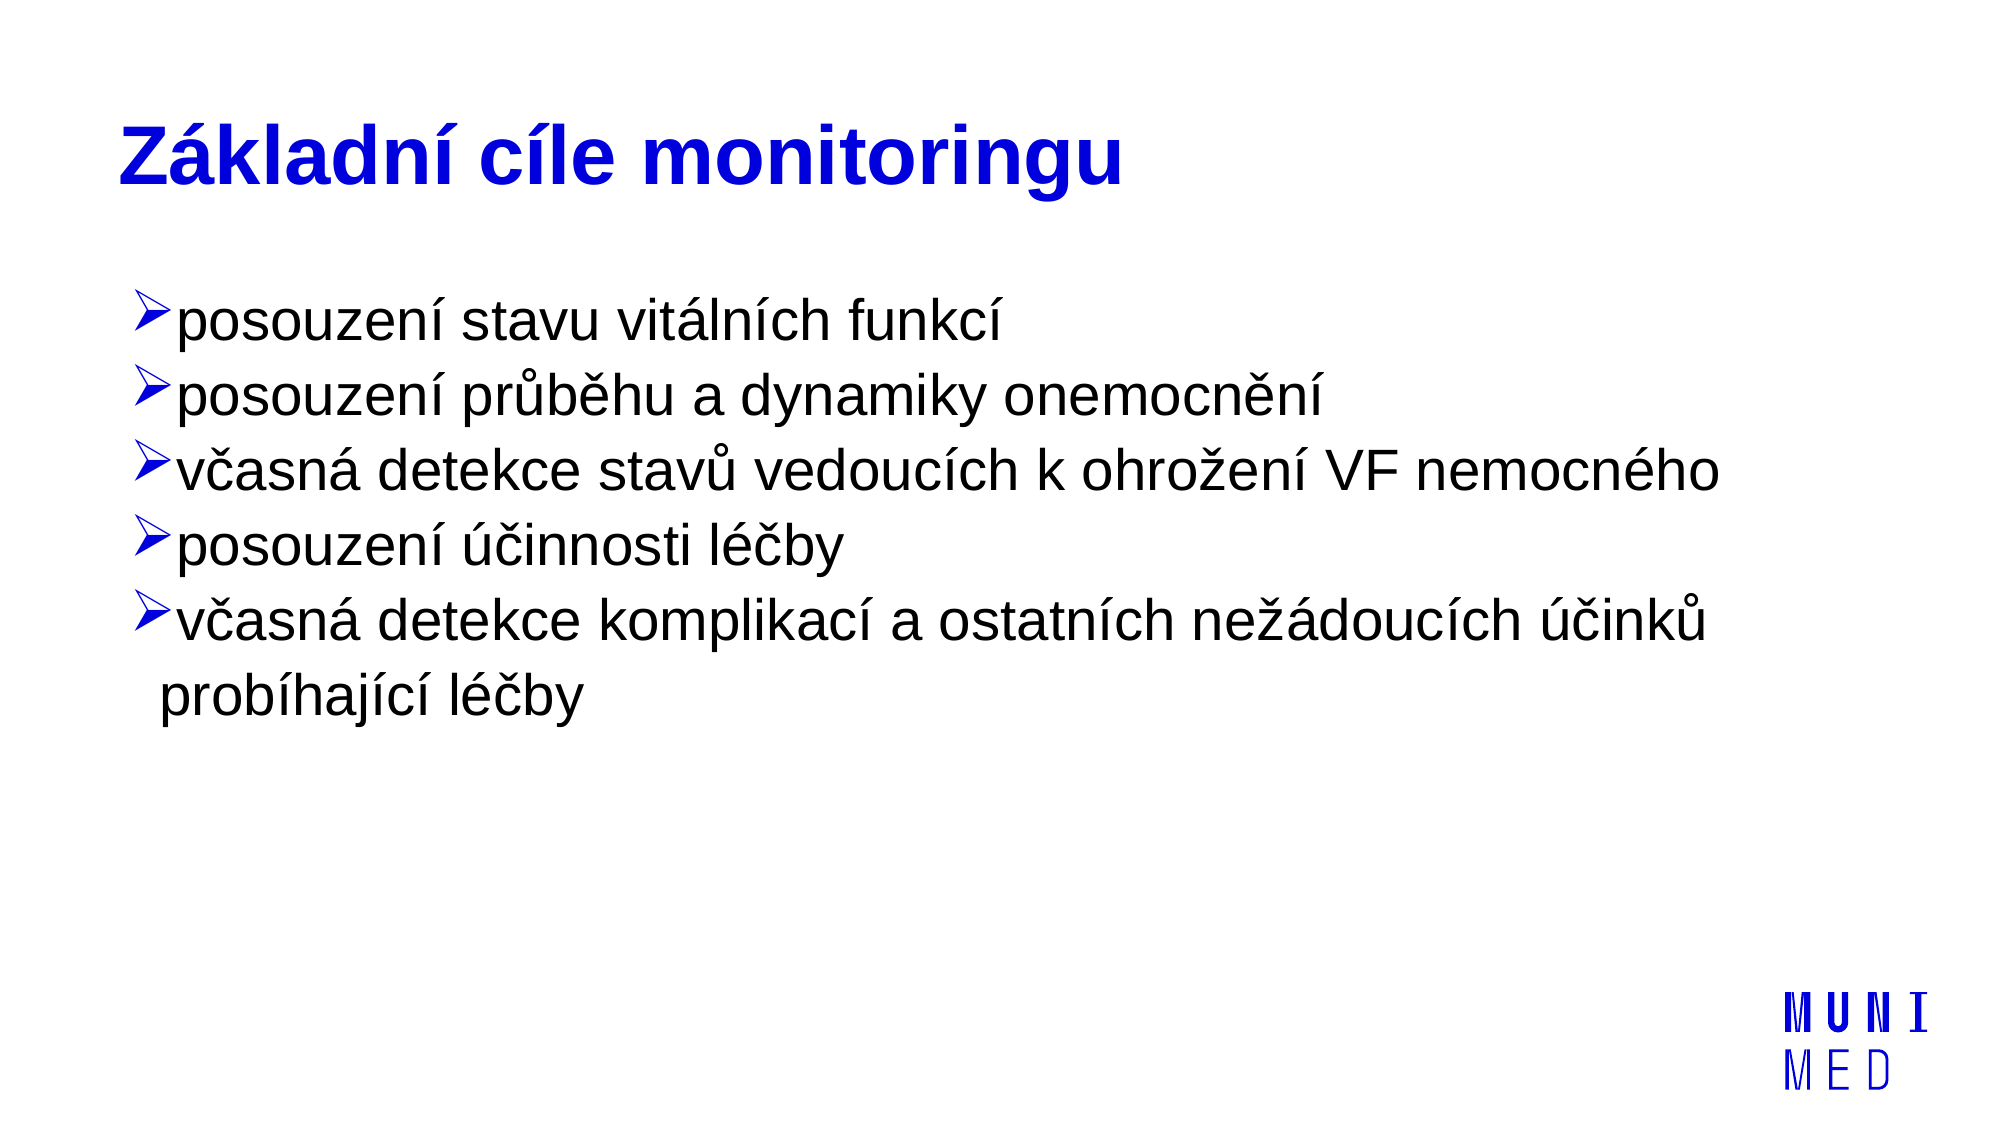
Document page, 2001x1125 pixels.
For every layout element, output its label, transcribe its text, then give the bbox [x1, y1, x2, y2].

list posouzení stavu vitálních funkcí posouzení průběhu a dynamiky onemocnění včasná detekce stavů vedoucích k ohrožení VF nemocného posouzení účinnosti léčby včasná detekce komplikací a ostatních nežádoucích účinků probíhající léčby [118, 277, 1883, 957]
title Základní cíle monitoringu [118, 118, 1883, 193]
